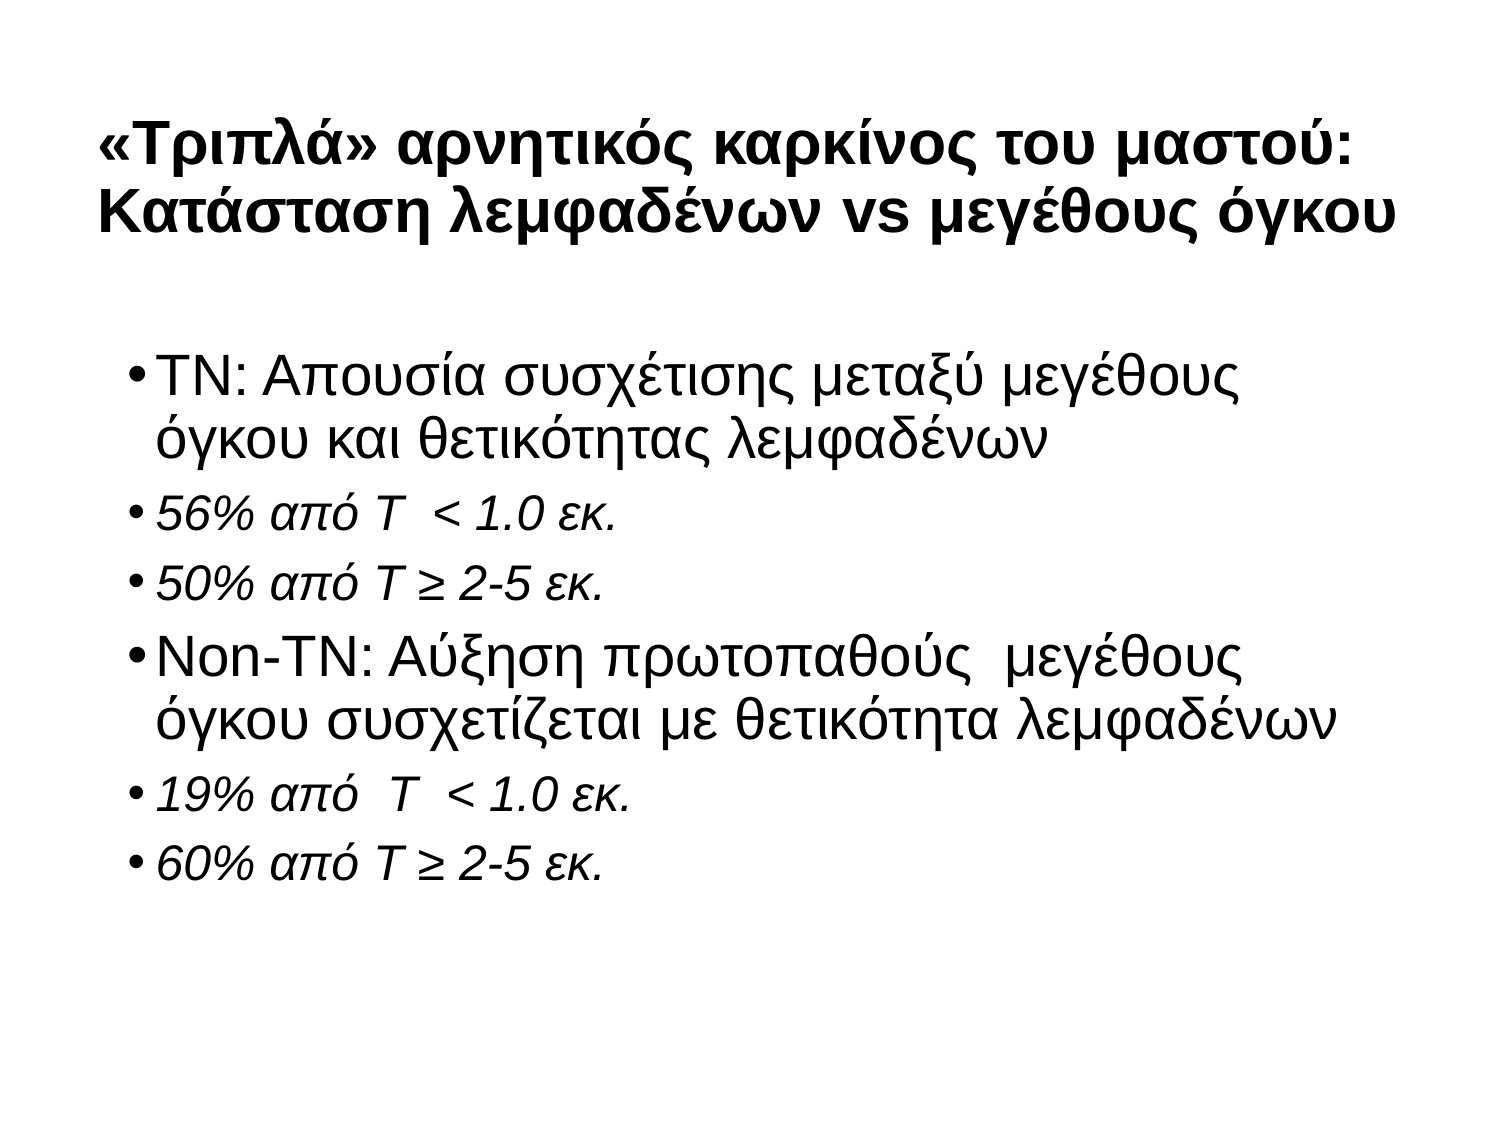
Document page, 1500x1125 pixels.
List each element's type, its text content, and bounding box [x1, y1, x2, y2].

title «Τριπλά» αρνητικός καρκίνος του μαστού: Κατάσταση λεμφαδένων vs μεγέθους όγκου [82, 54, 1418, 303]
list ΤΝ: Απουσία συσχέτισης μεταξύ μεγέθους όγκου και θετικότητας λεμφαδένων 56% από Τ < 1.0 εκ. 50% από Τ ≥ 2-5 εκ. Non-TN: Aύξηση πρωτοπαθούς μεγέθους όγκου συσχετίζεται με θετικότητα λεμφαδένων 19% από Τ < 1.0 εκ. 60% από Τ ≥ 2-5 εκ. [112, 338, 1388, 1014]
